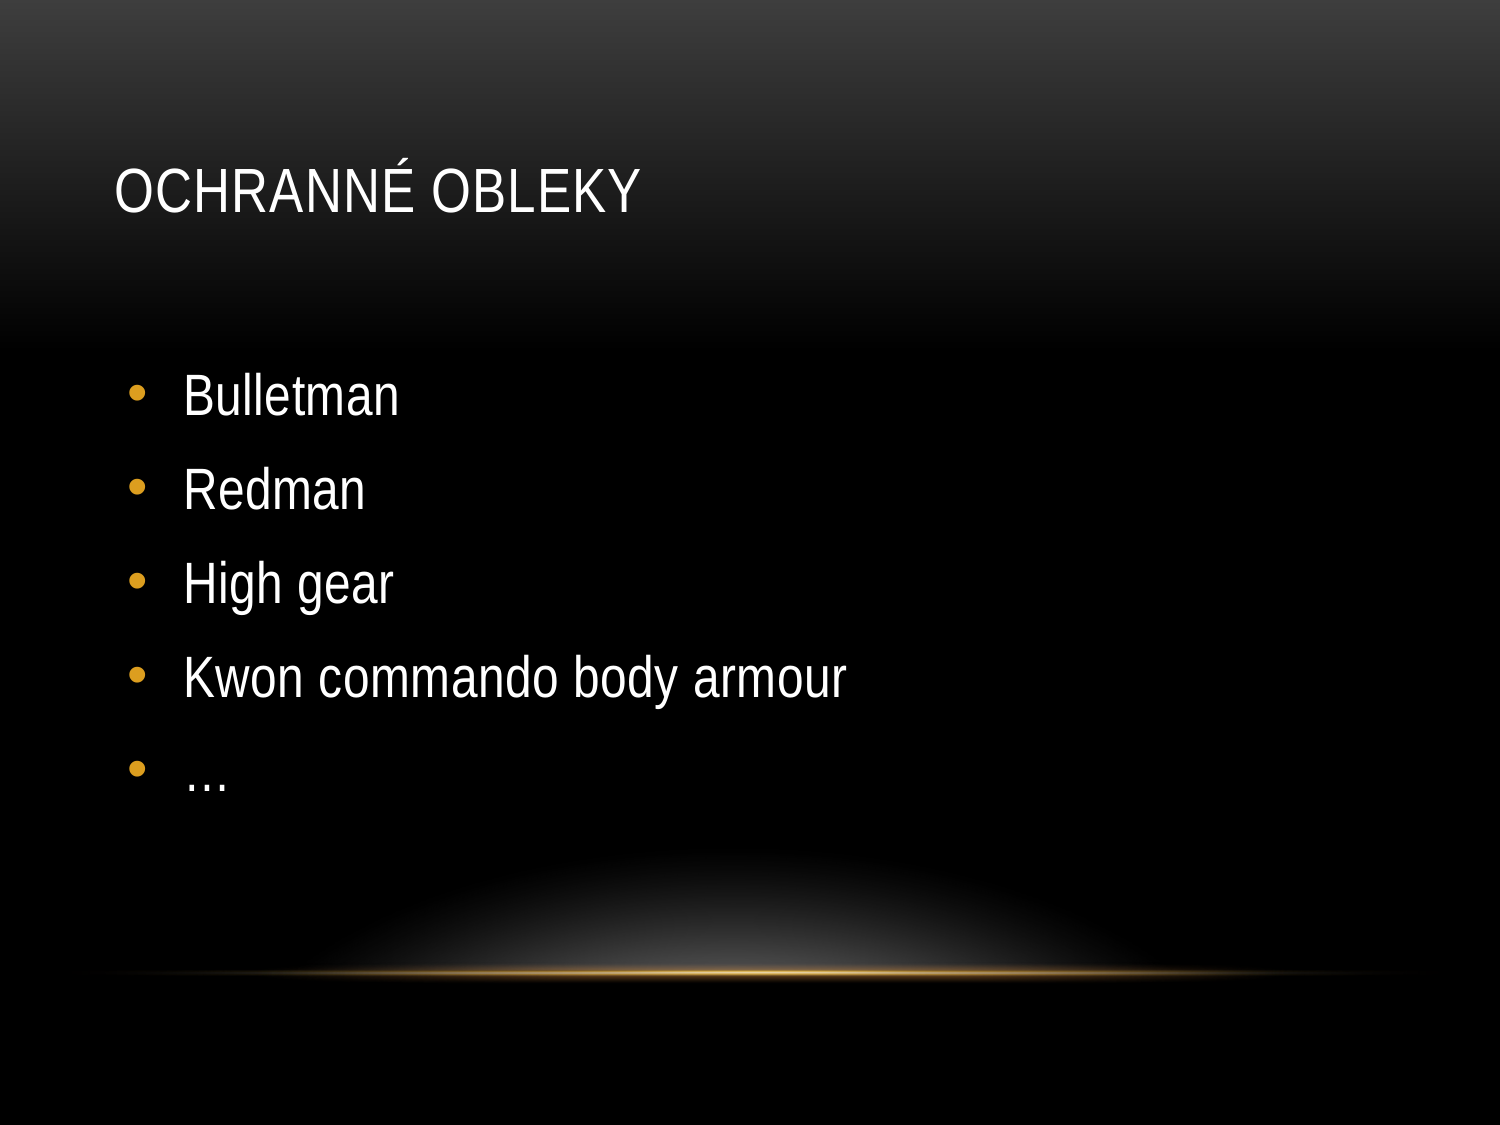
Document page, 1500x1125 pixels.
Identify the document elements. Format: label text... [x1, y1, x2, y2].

picture [0, 0, 1500, 1125]
list Bulletman Redman High gear Kwon commando body armour … [112, 349, 1413, 839]
title Ochranné obleky [99, 45, 1400, 233]
